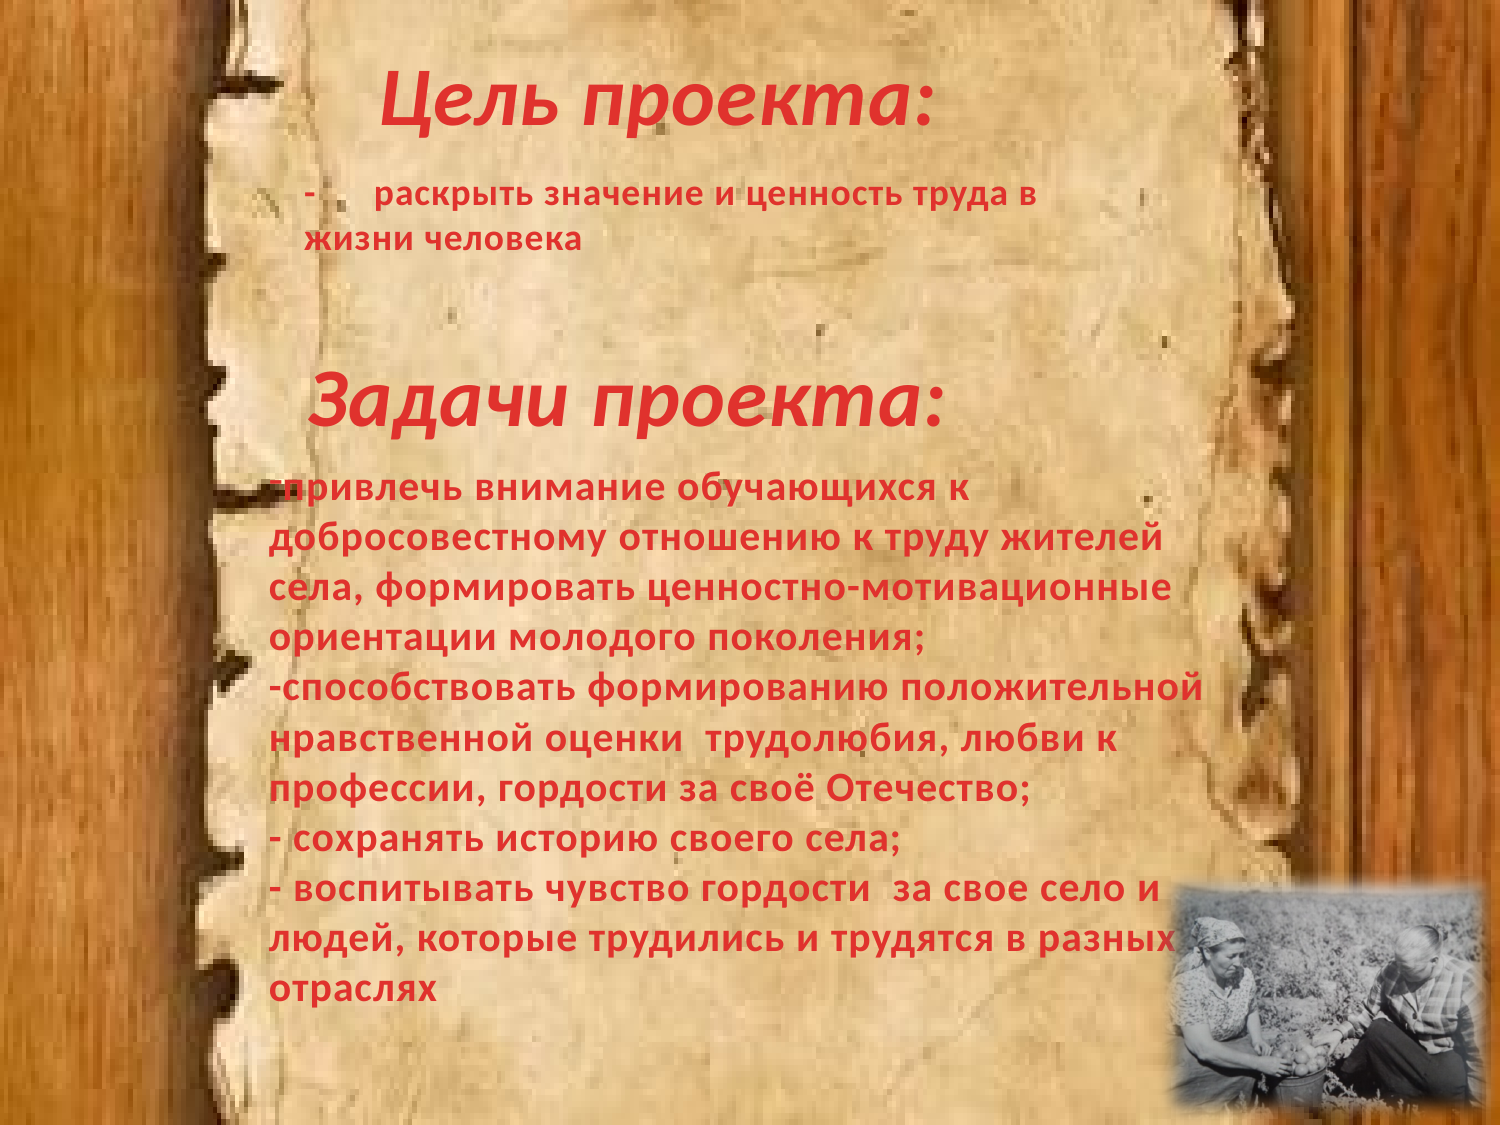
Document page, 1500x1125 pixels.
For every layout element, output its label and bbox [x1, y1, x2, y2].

list [0, 0, 1500, 1125]
picture [1155, 866, 1500, 1125]
